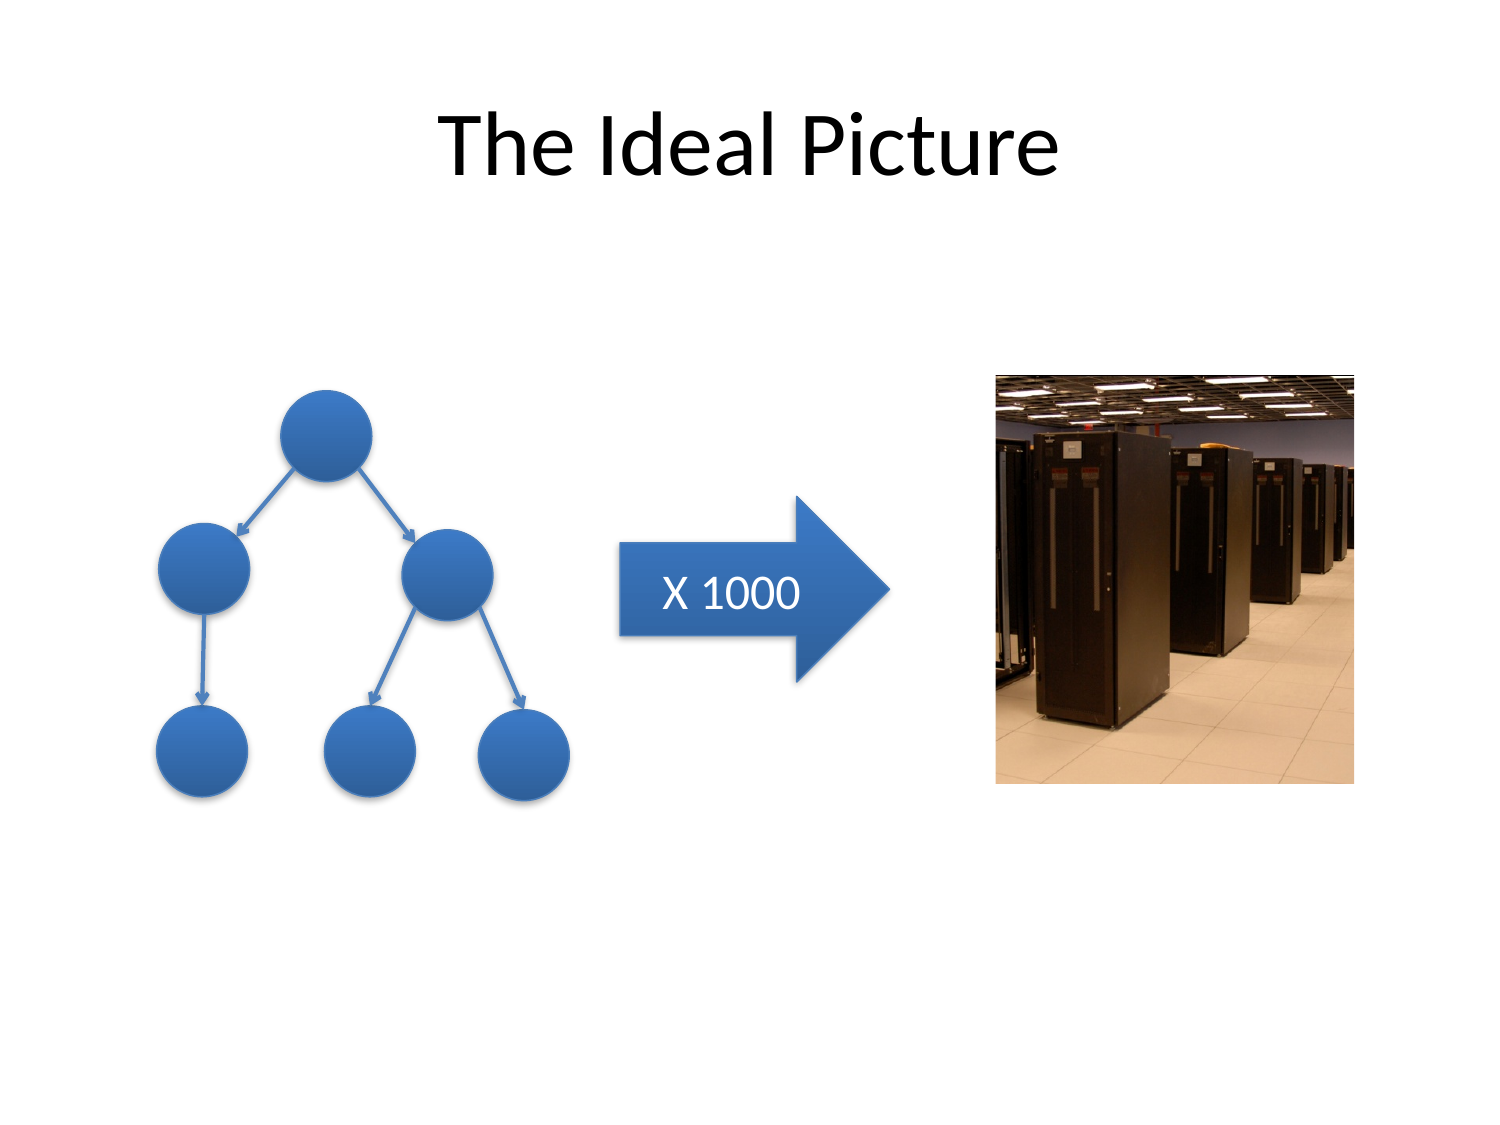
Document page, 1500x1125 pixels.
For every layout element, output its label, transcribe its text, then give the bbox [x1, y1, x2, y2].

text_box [479, 607, 525, 711]
title The Ideal Picture [75, 45, 1425, 233]
text_box [157, 522, 251, 615]
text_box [236, 468, 295, 538]
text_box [369, 607, 416, 707]
text_box [323, 705, 417, 798]
text_box X 1000 [619, 495, 891, 683]
text_box [155, 705, 249, 798]
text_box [201, 614, 205, 707]
text_box [280, 390, 373, 483]
text_box [477, 709, 570, 802]
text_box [358, 468, 416, 544]
text_box [401, 529, 494, 622]
picture [995, 374, 1355, 784]
